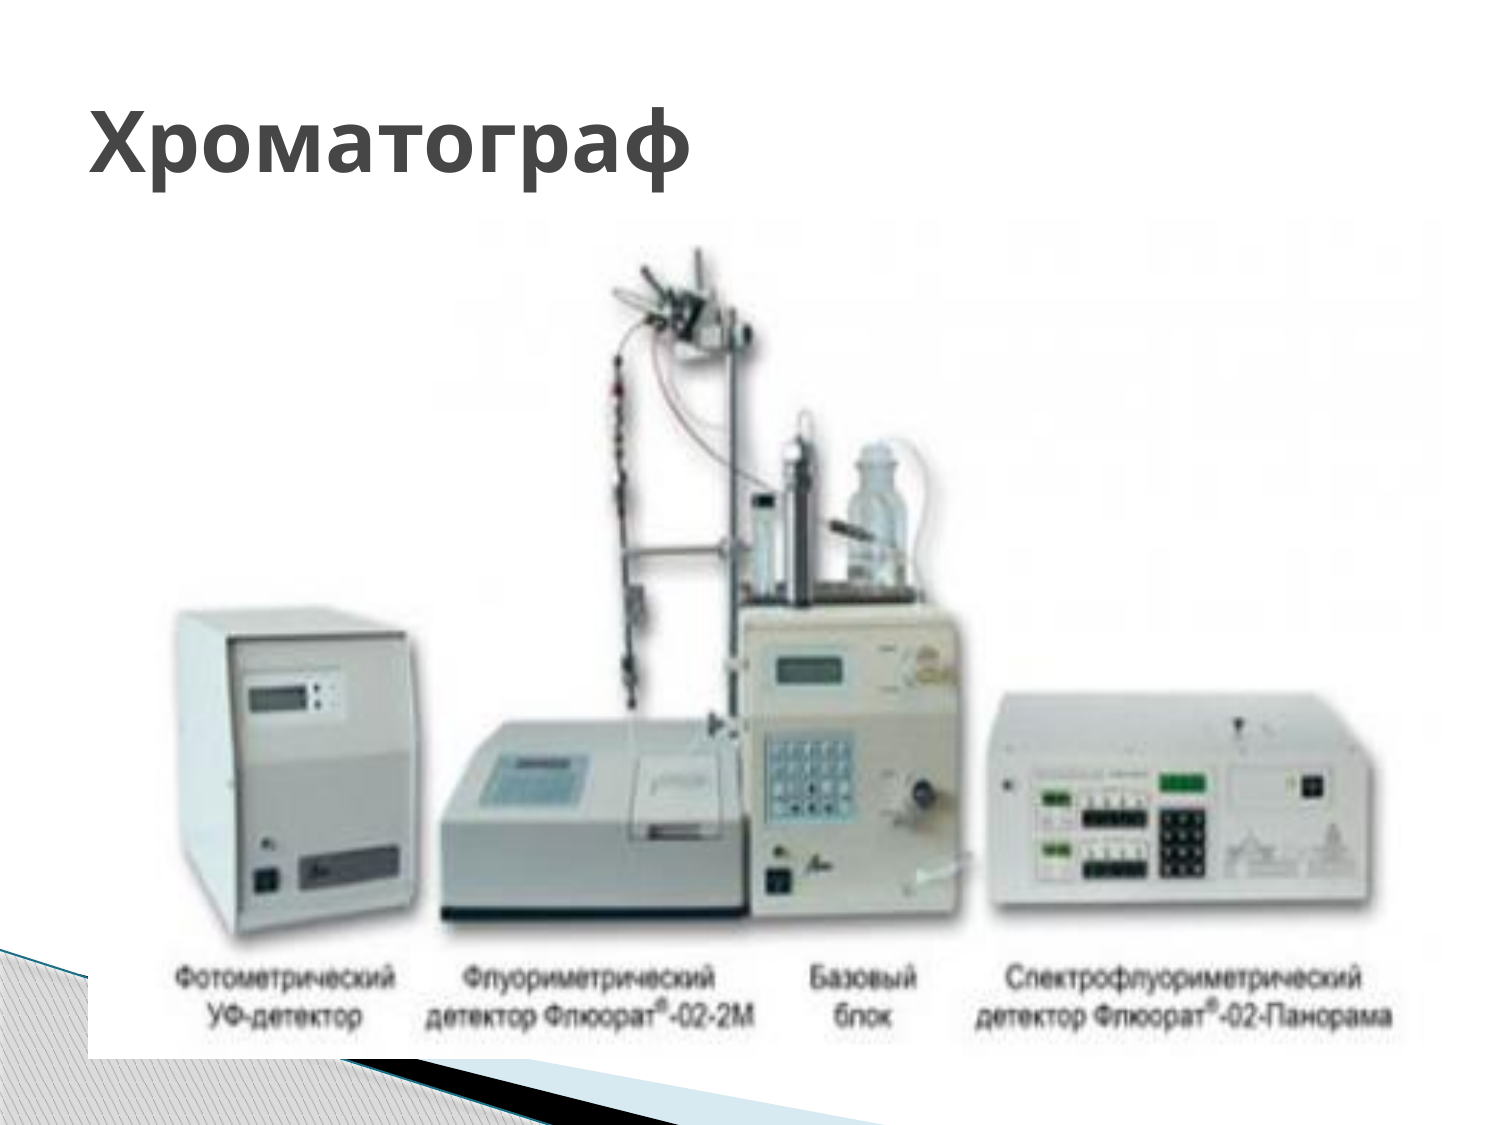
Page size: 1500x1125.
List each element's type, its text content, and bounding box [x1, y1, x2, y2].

title Хроматограф [75, 45, 1425, 233]
picture [88, 219, 1442, 1059]
